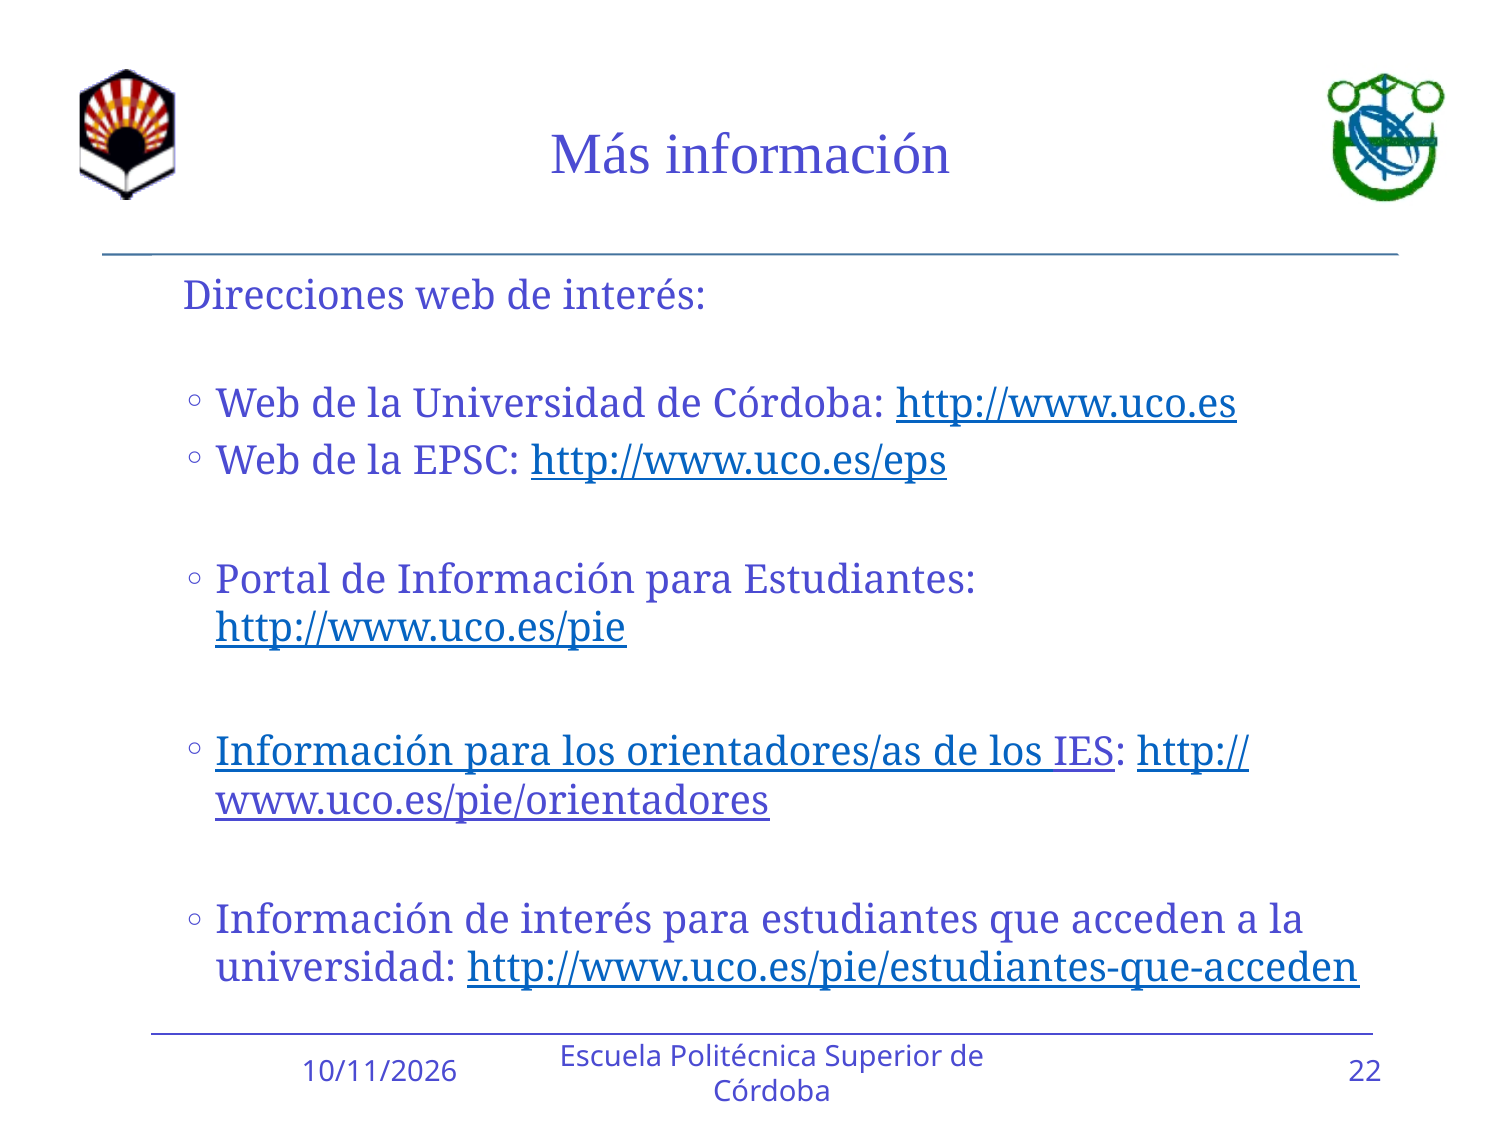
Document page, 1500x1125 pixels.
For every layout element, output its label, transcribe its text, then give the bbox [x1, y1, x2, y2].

picture [79, 69, 181, 200]
slide_number 22 [1059, 1042, 1397, 1103]
list Direcciones web de interés: Web de la Universidad de Córdoba: http://www.uco.es Web de la EPSC: http://www.uco.es/eps Portal de Información para Estudiantes: http://www.uco.es/pie Información para los orientadores/as de los IES: http://www.uco.es/pie/orientadores Información de interés para estudiantes que acceden a la universidad: http://www.uco.es/pie/estudiantes-que-acceden [103, 267, 1397, 1014]
picture [1320, 63, 1447, 206]
title Más información [207, 59, 1294, 251]
footer Escuela Politécnica Superior de Córdoba [484, 1042, 1059, 1103]
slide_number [274, 1042, 484, 1103]
